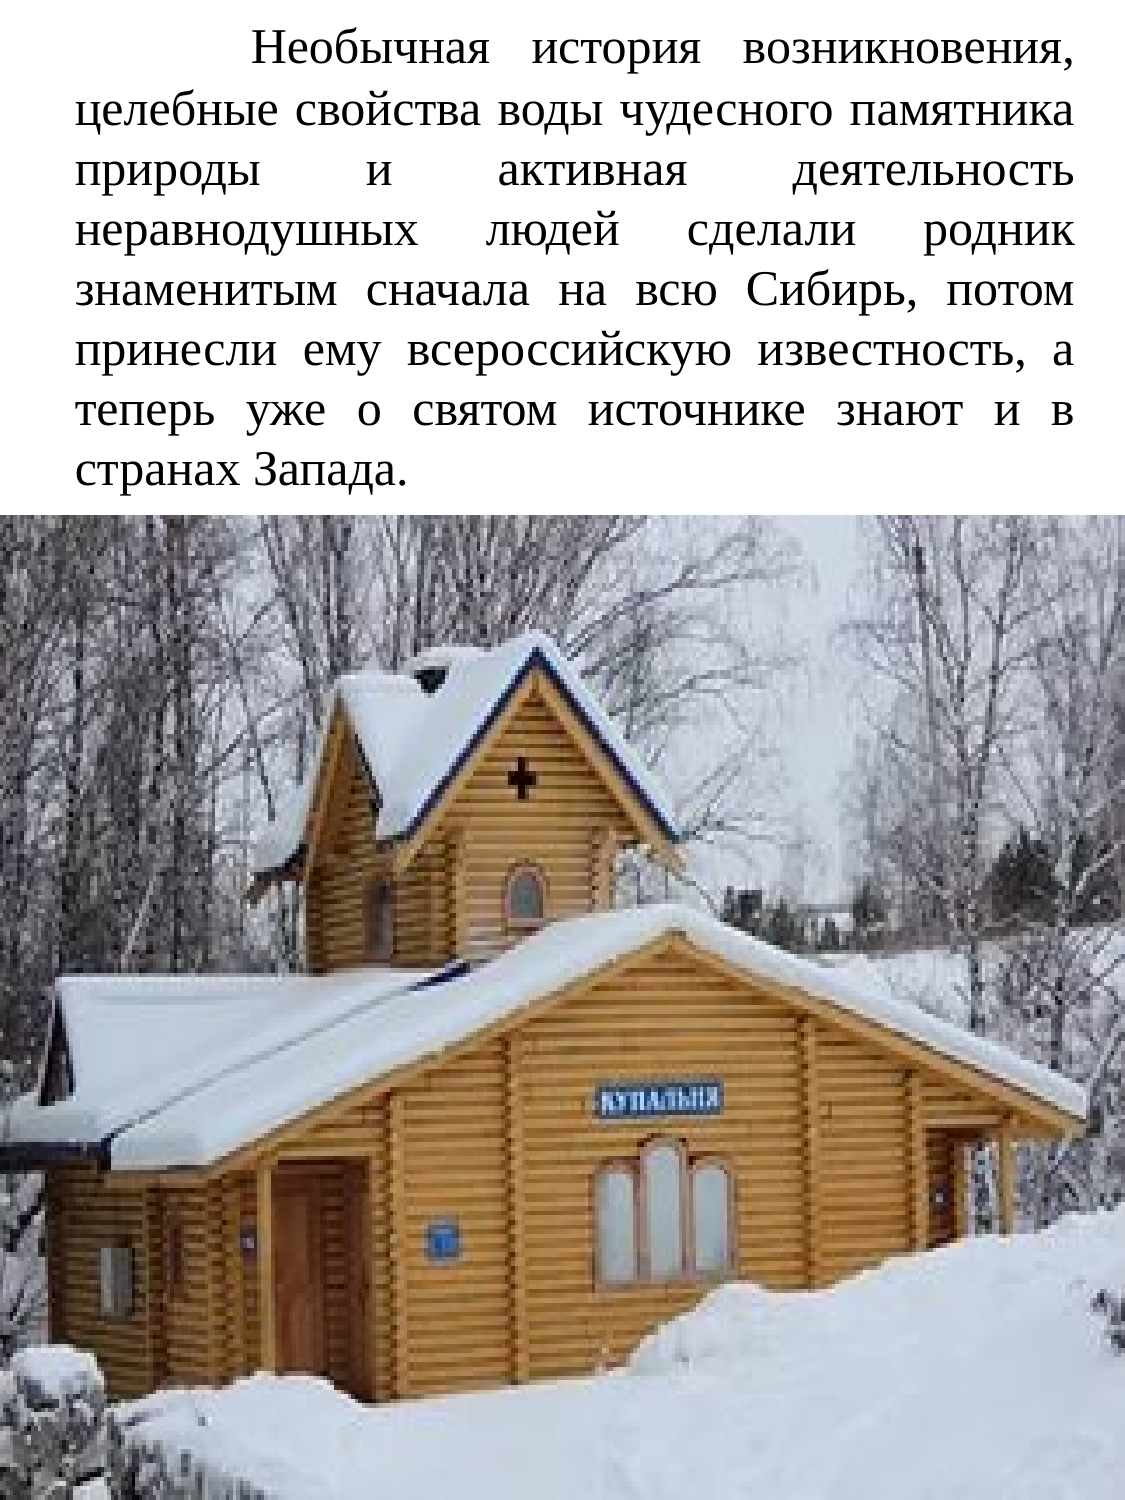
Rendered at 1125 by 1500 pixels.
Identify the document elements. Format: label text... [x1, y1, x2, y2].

picture [0, 515, 1125, 1500]
list Необычная история возникновения, целебные свойства воды чудесного памятника природы и активная деятельность неравнодушных людей сделали родник знаменитым сначала на всю Сибирь, потом принесли ему всероссийскую известность, а теперь уже о святом источнике знают и в странах Запада. [0, 0, 1090, 515]
